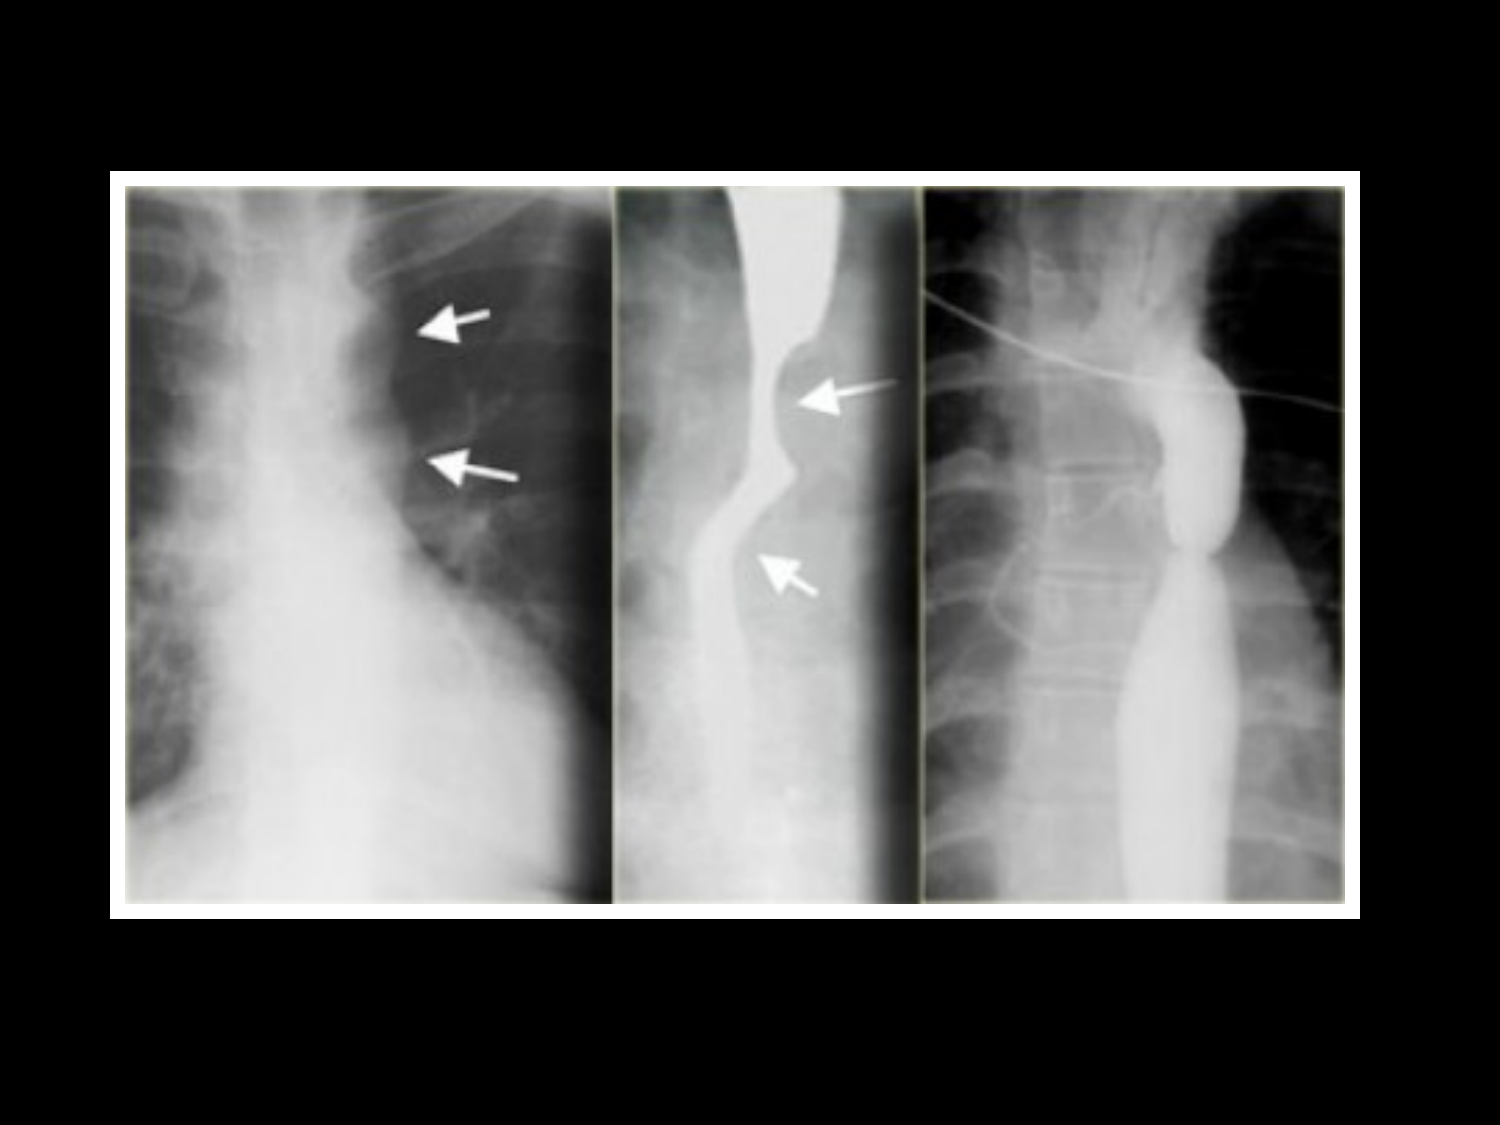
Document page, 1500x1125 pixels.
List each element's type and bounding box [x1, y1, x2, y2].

picture [124, 185, 1346, 905]
